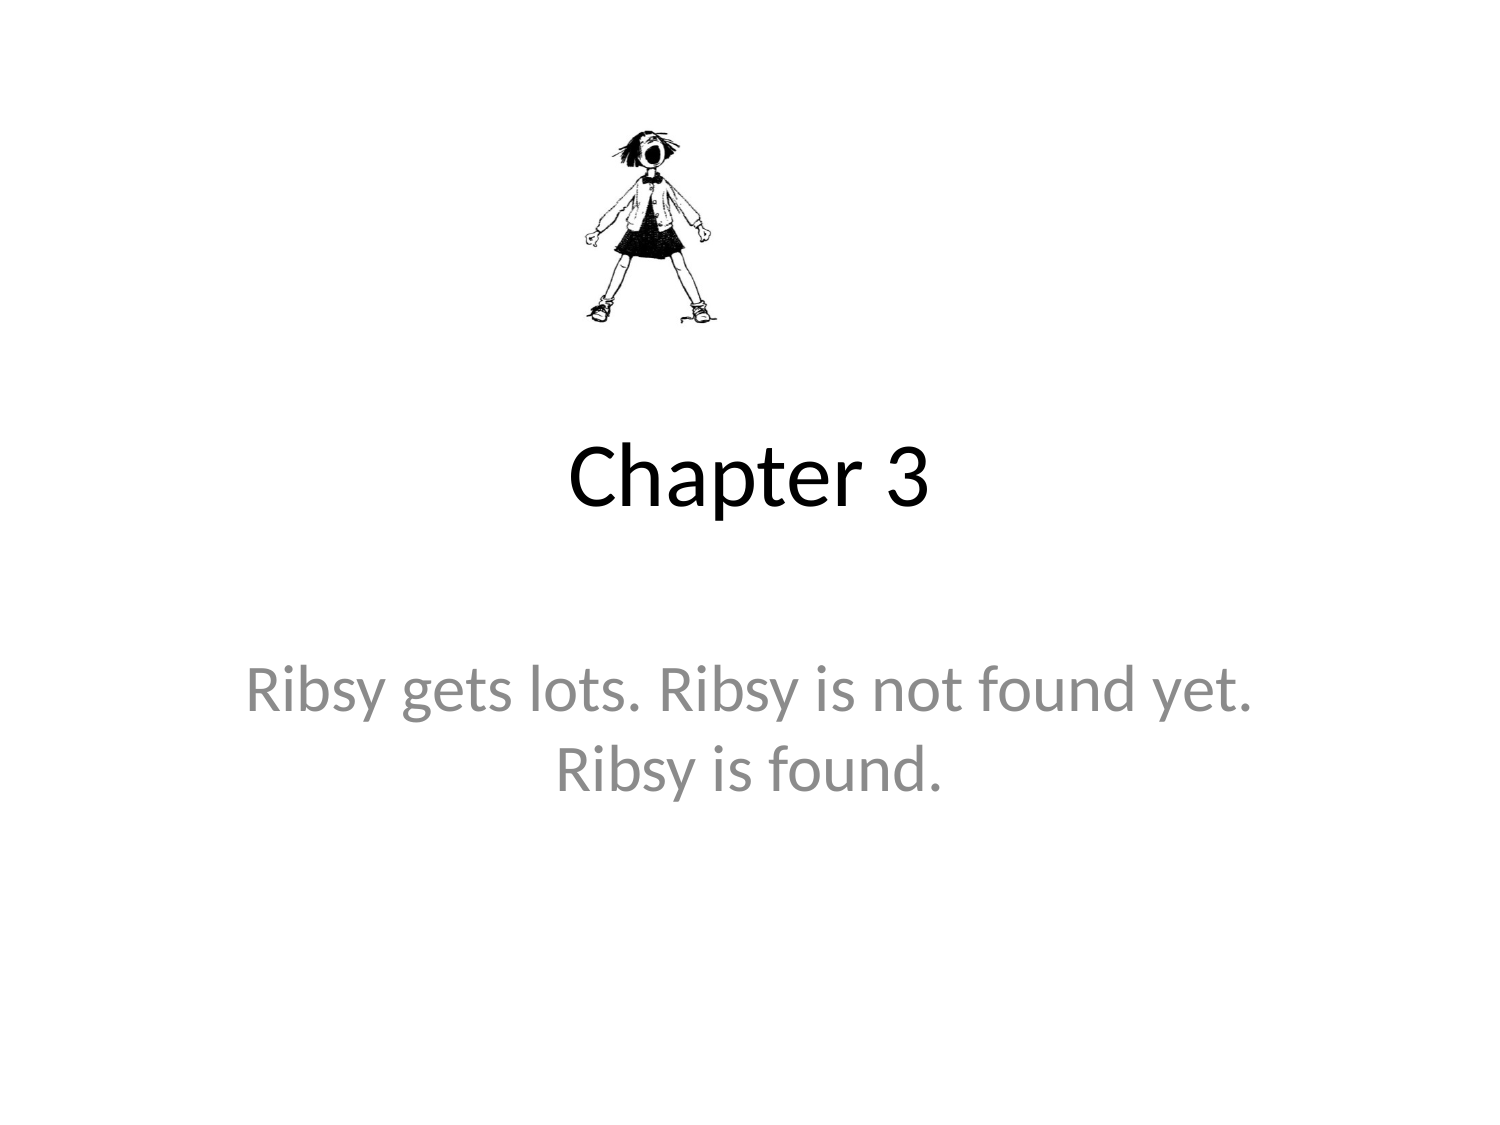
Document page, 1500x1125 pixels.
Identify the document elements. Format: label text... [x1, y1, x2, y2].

subtitle Ribsy gets lots. Ribsy is not found yet. Ribsy is found. [225, 637, 1275, 925]
title Chapter 3 [112, 349, 1388, 591]
picture [549, 124, 751, 330]
